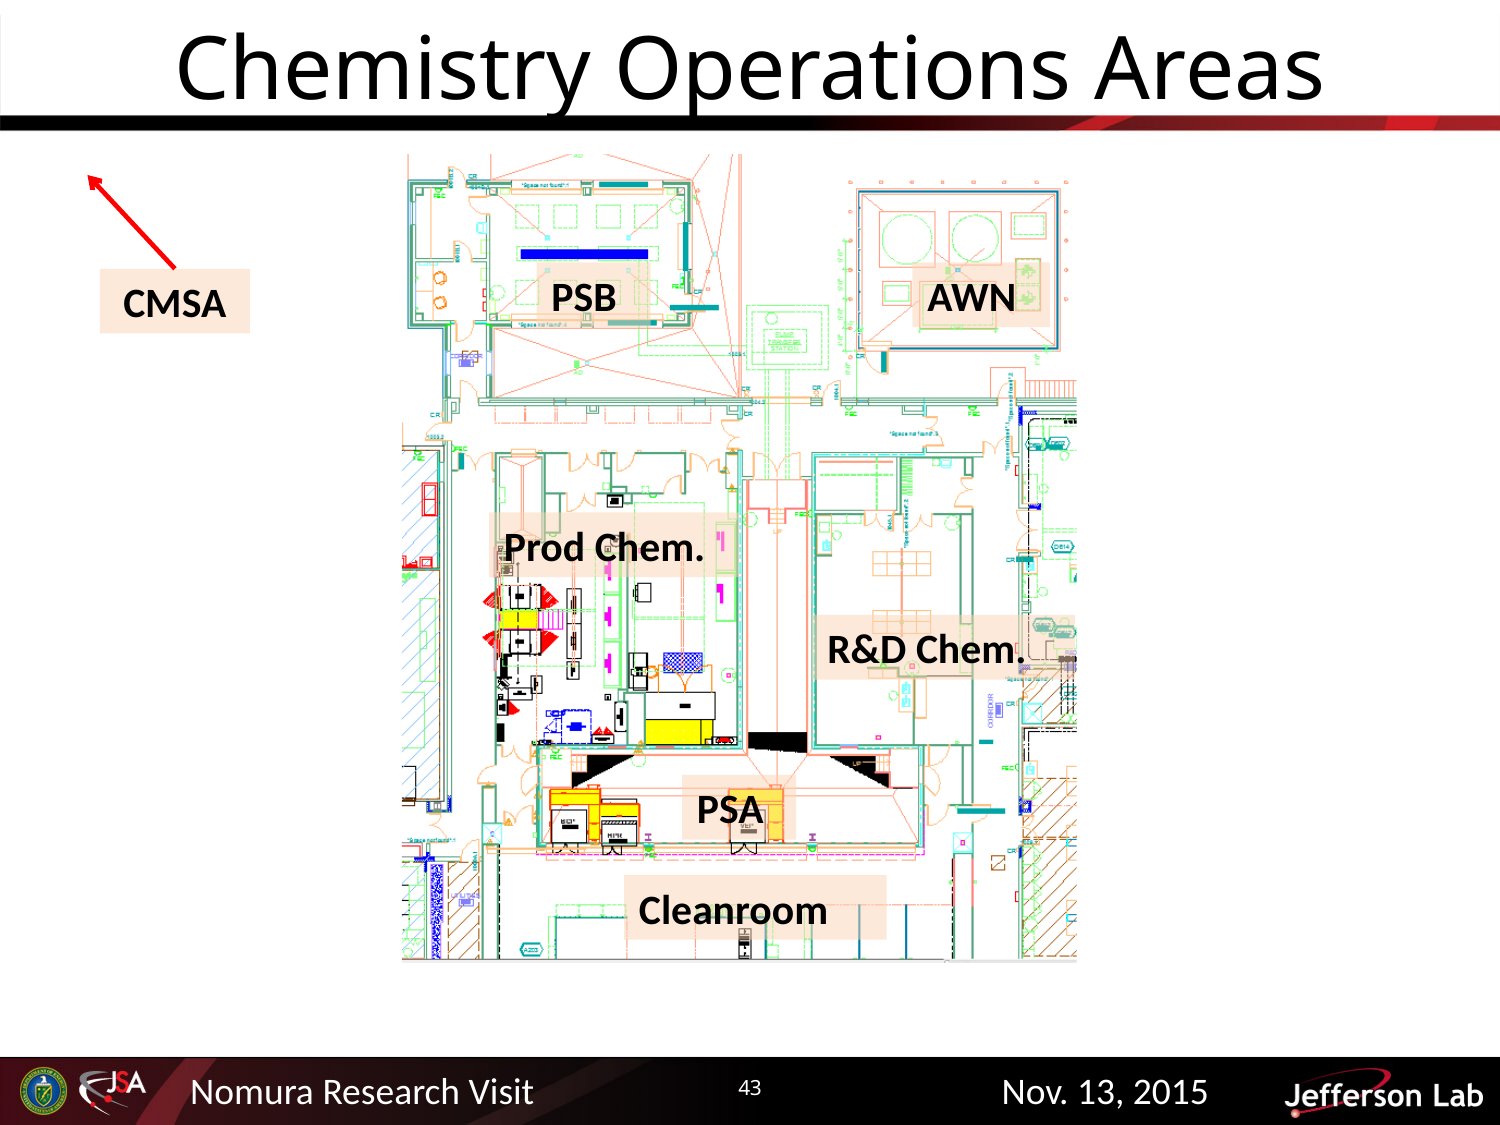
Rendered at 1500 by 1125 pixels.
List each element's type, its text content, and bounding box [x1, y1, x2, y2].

picture [0, 0, 1500, 1125]
title Chemistry Operations Areas [75, 31, 1425, 98]
slide_number 43 [575, 1072, 925, 1105]
text_box CMSA [99, 268, 250, 334]
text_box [87, 174, 176, 269]
